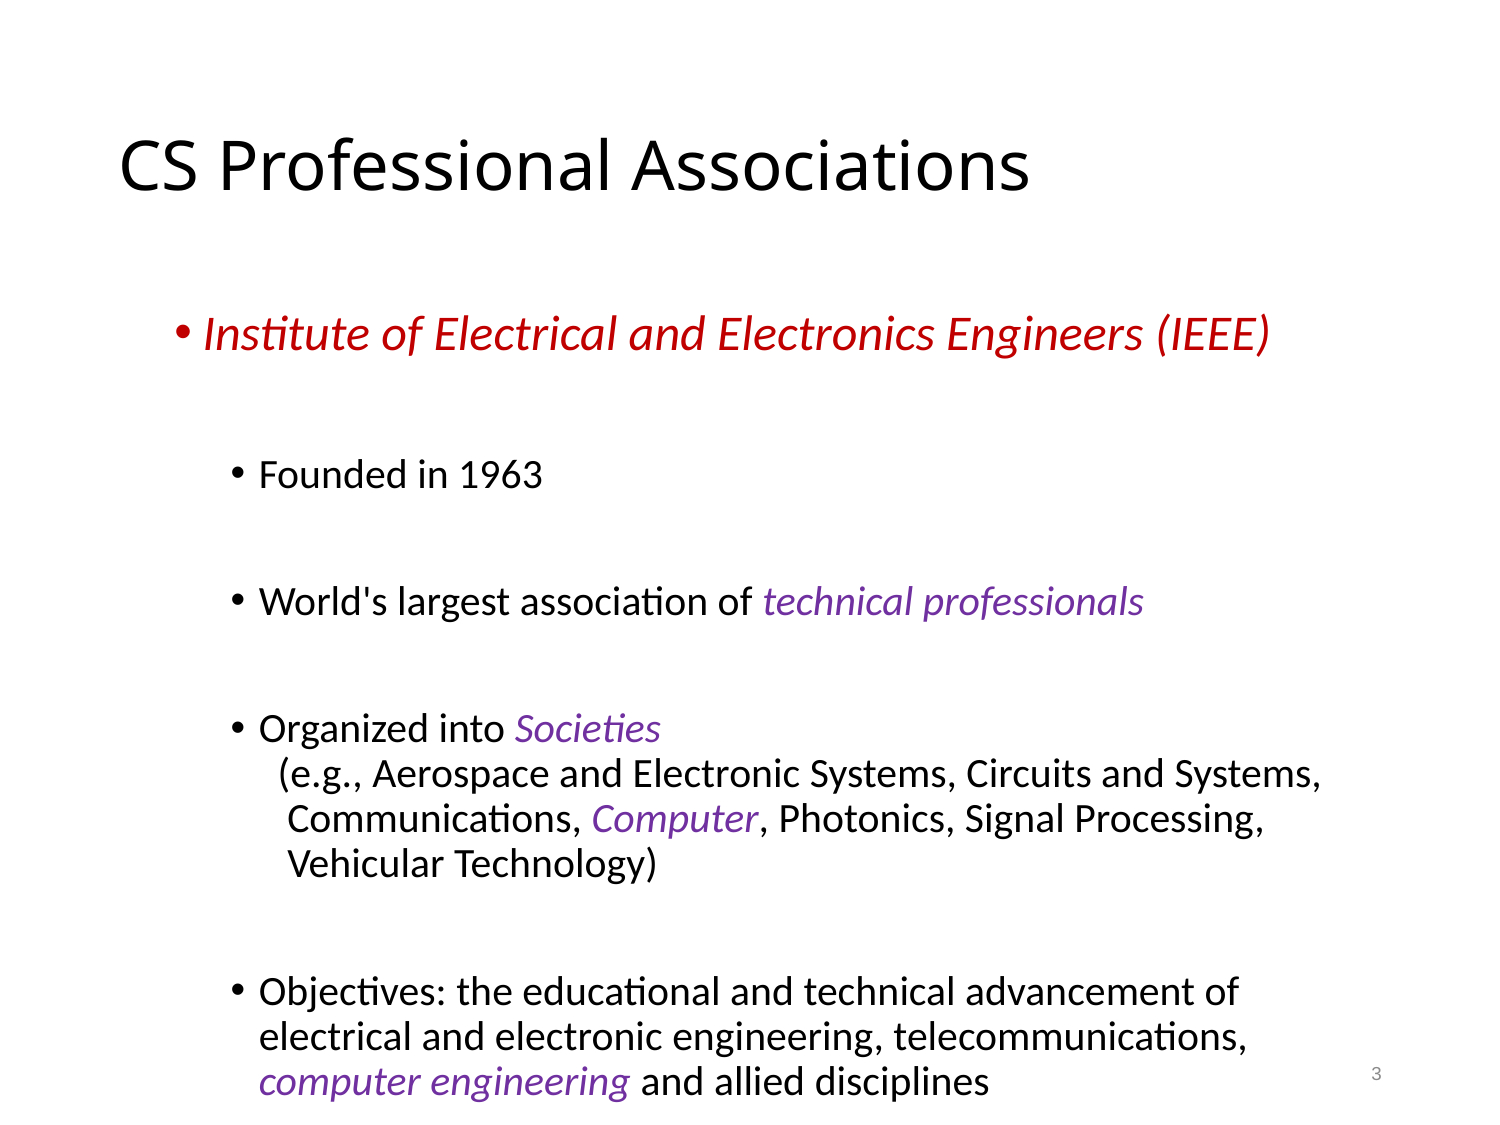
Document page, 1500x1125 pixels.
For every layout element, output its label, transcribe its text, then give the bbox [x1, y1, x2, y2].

title CS Professional Associations [103, 59, 1397, 278]
slide_number 3 [1059, 1042, 1397, 1103]
list Institute of Electrical and Electronics Engineers (IEEE) Founded in 1963 World's largest association of technical professionals Organized into Societies (e.g., Aerospace and Electronic Systems, Circuits and Systems, Communications, Computer, Photonics, Signal Processing, Vehicular Technology) Objectives: the educational and technical advancement of electrical and electronic engineering, telecommunications, computer engineering and allied disciplines [103, 299, 1397, 1014]
